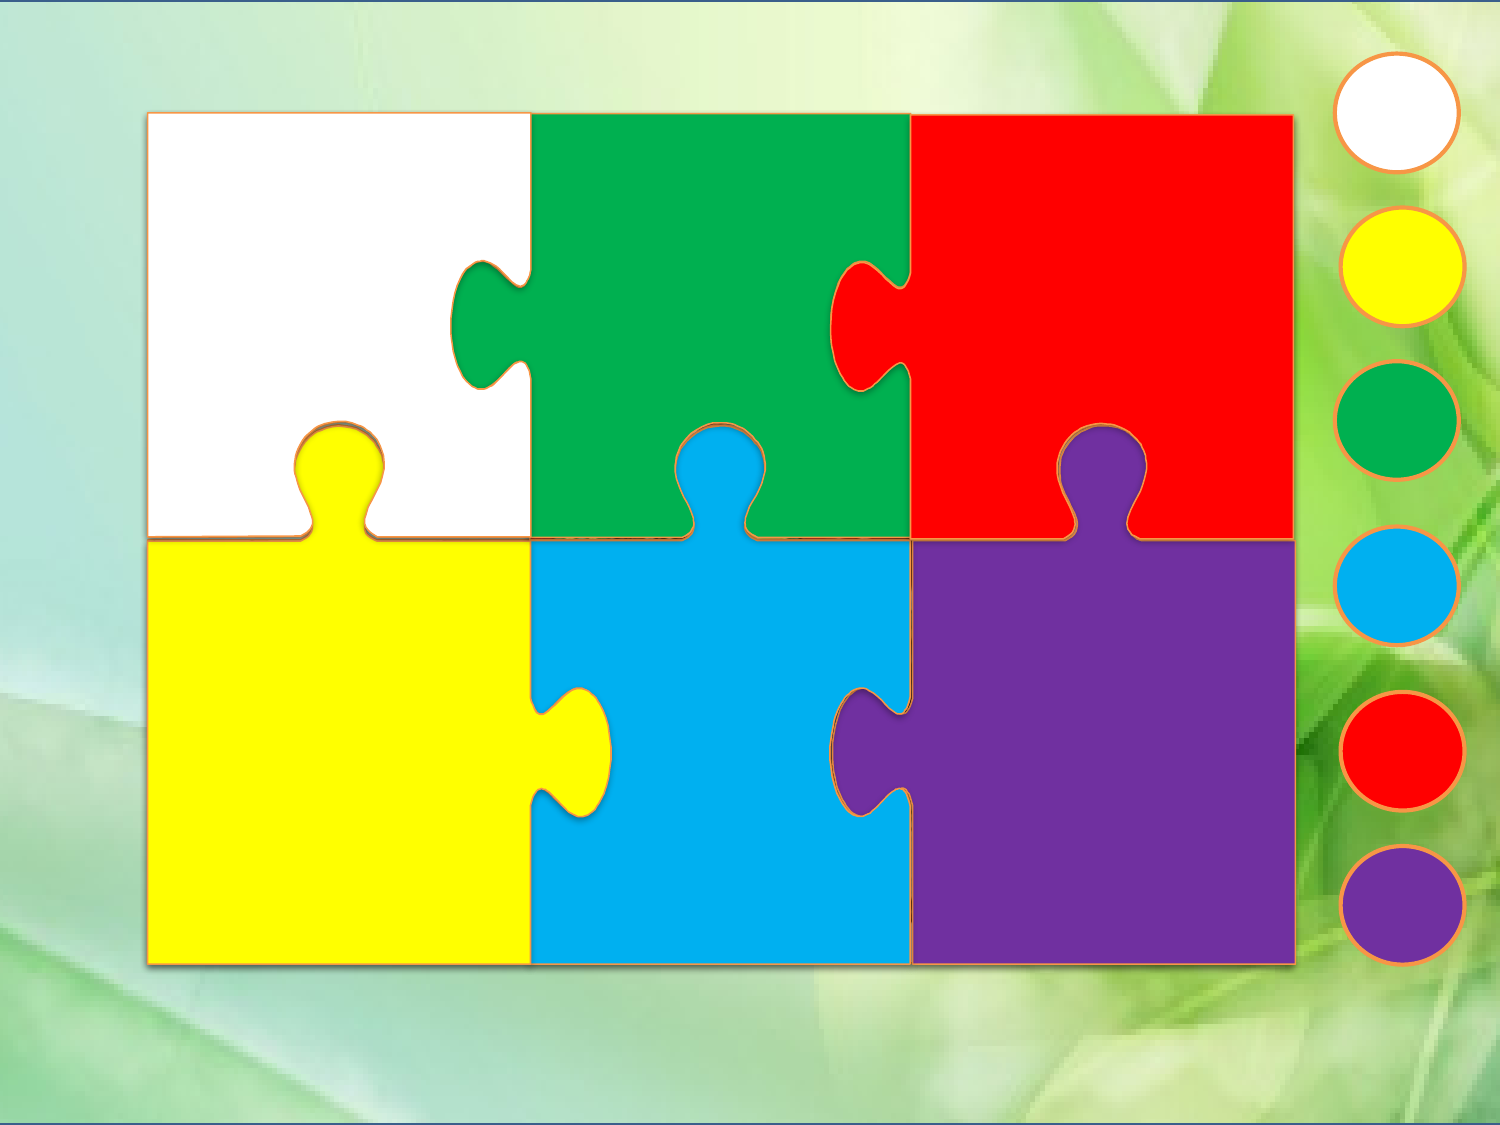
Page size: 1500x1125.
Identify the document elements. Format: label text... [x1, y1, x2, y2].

text_box [1338, 843, 1467, 967]
text_box [829, 114, 1295, 540]
text_box [1332, 51, 1461, 175]
text_box [1338, 205, 1467, 329]
text_box [535, 431, 911, 965]
text_box [146, 430, 612, 965]
text_box [0, 0, 1500, 1125]
text_box Первый элемент [146, 112, 532, 538]
text_box [835, 432, 1297, 965]
text_box [1332, 359, 1461, 482]
text_box [456, 112, 911, 539]
text_box [1338, 689, 1467, 813]
text_box [1332, 524, 1461, 648]
